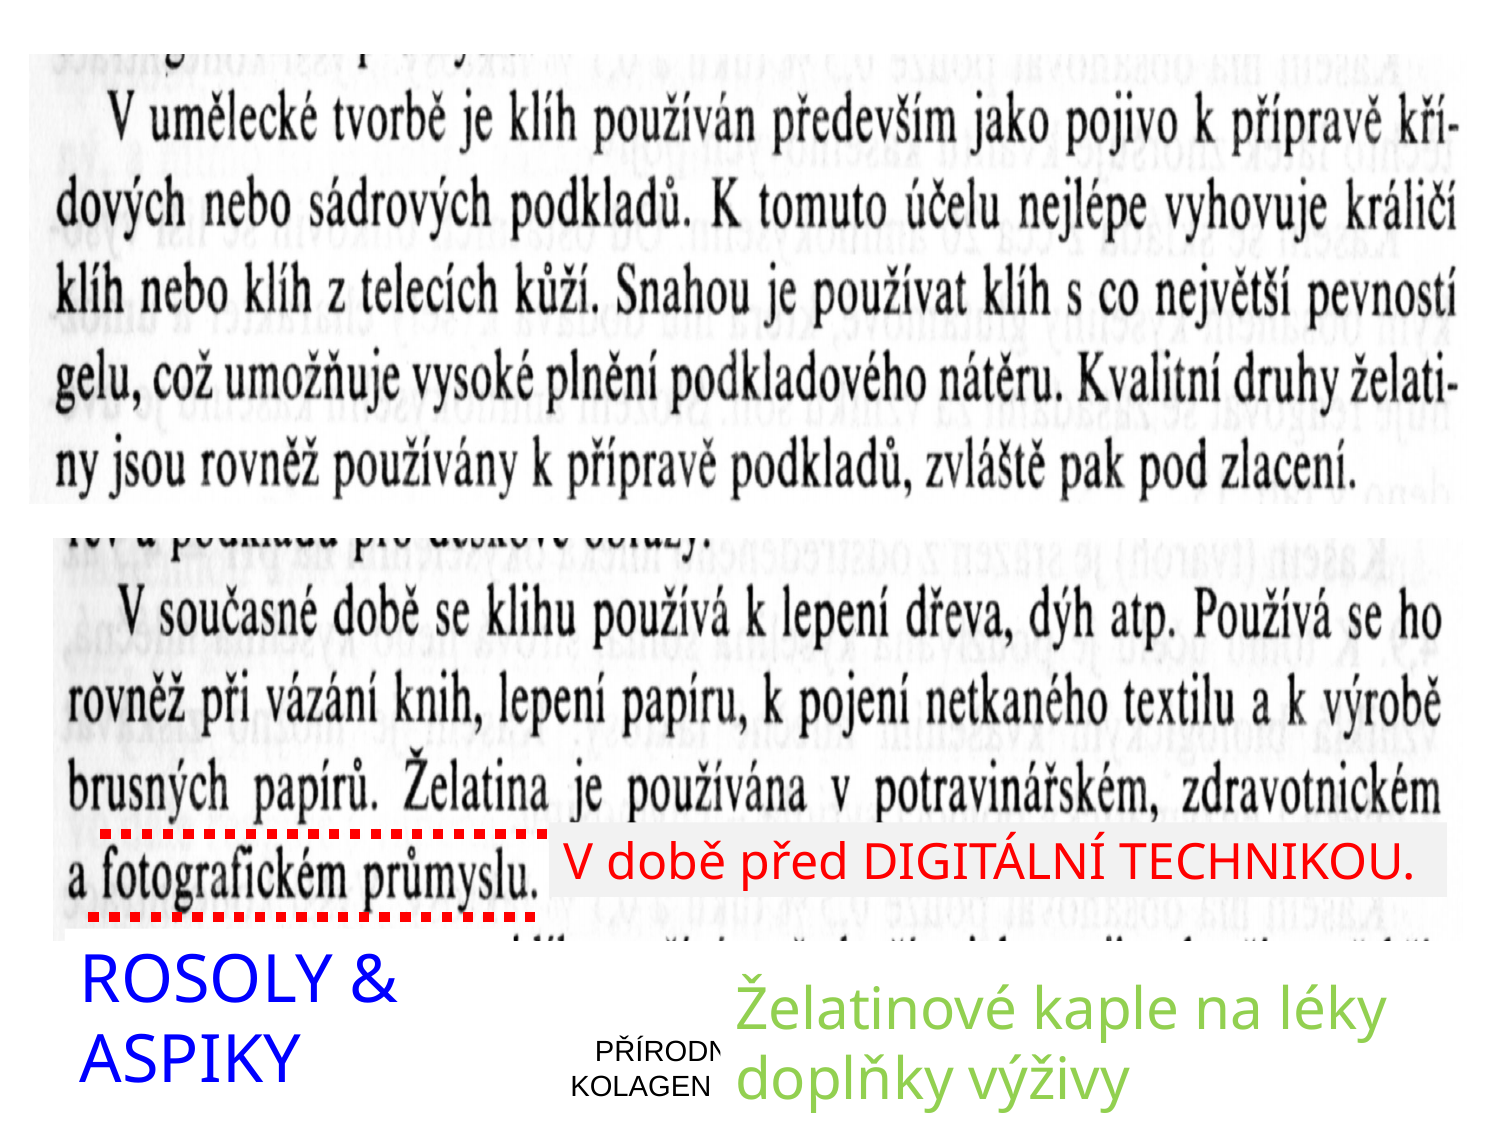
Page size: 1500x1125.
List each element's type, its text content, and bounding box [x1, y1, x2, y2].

text_box ROSOLY & ASPIKY [64, 950, 514, 1104]
picture [52, 538, 1463, 941]
footer PŘÍRODNÍ POLYMERY KOLAGEN PŘF MU 9 2019 [514, 1024, 720, 1103]
text_box Želatinové kaple na léky doplňky výživy [720, 964, 1500, 1119]
picture [29, 54, 1467, 504]
